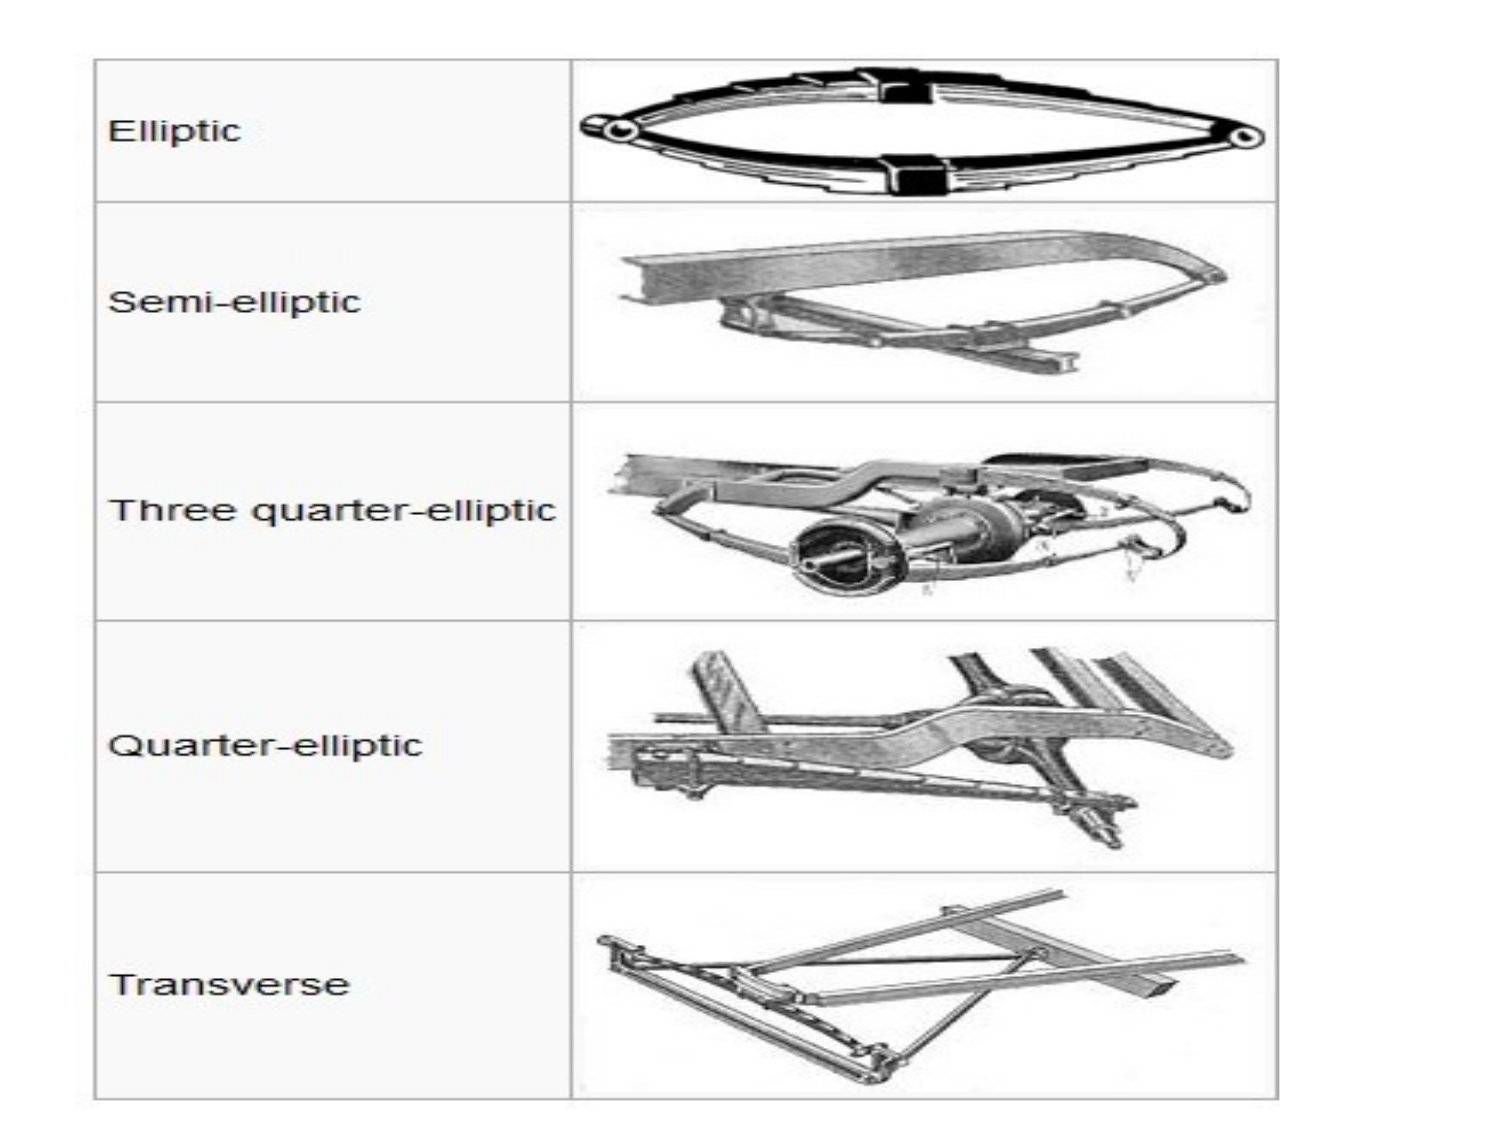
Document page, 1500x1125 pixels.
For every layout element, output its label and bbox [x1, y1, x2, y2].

text_box [74, 53, 1280, 1109]
